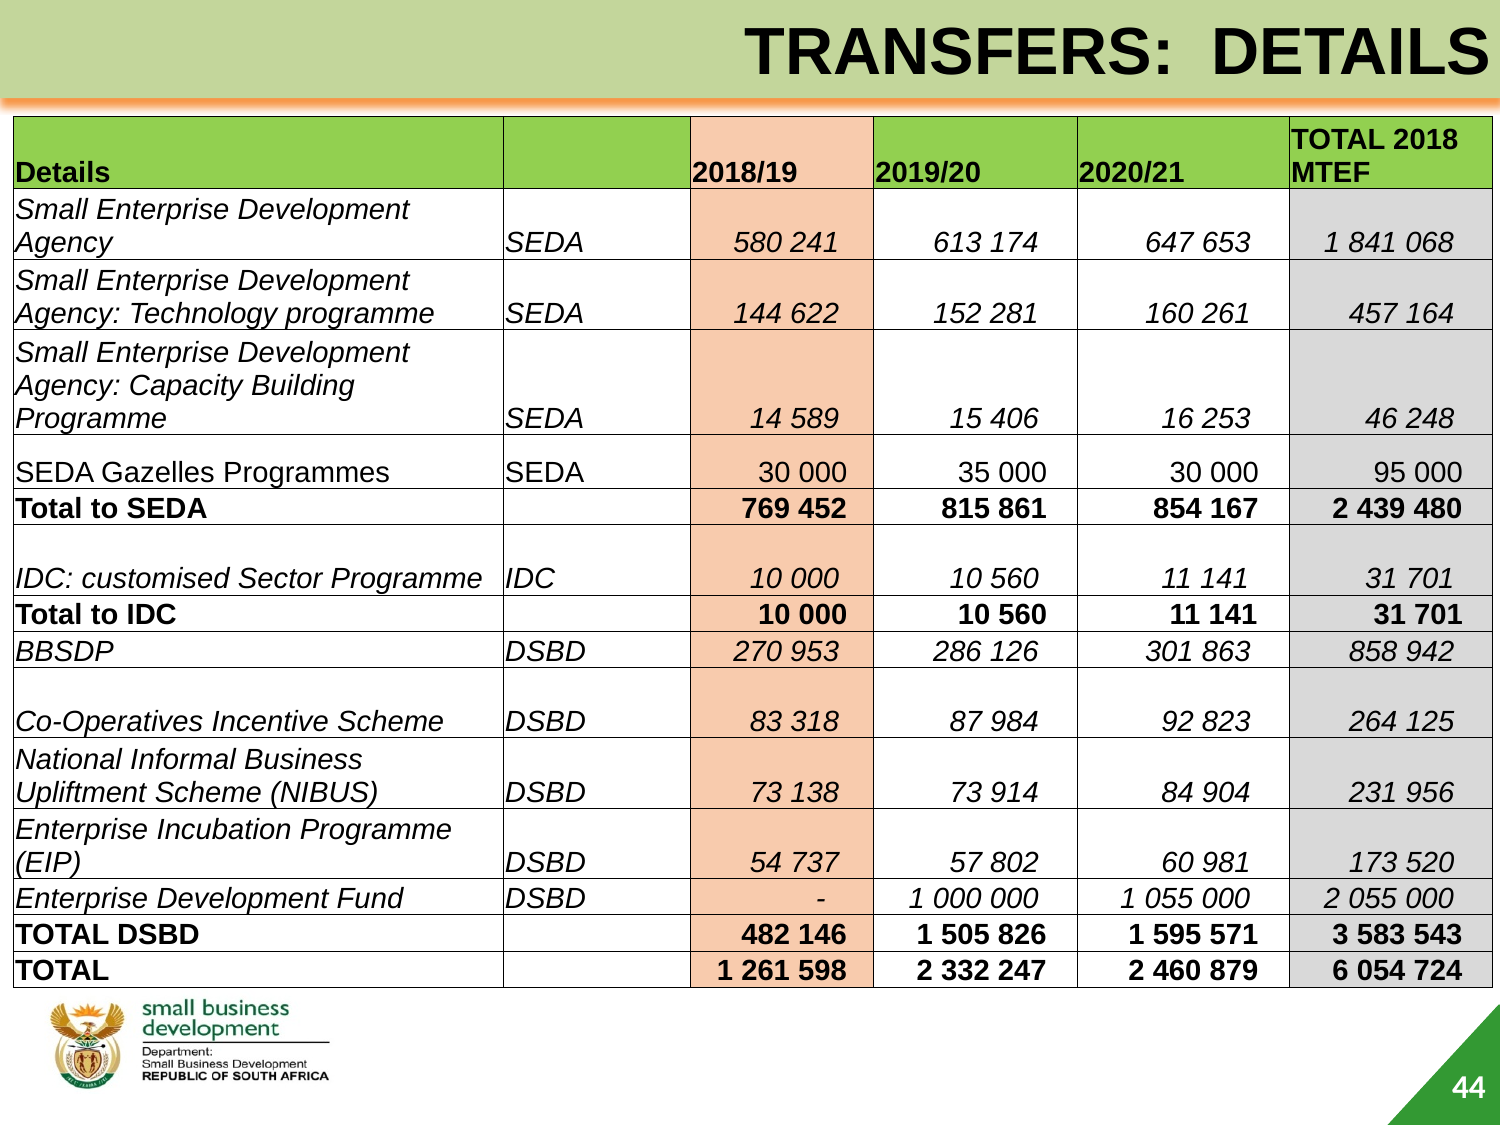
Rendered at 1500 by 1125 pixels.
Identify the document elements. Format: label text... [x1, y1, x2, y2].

table_cell 46 248 [1290, 330, 1492, 434]
table_cell 60 981 [1078, 809, 1289, 878]
table_cell 10 560 [874, 596, 1077, 631]
table_cell SEDA [504, 435, 690, 488]
table_cell SEDA [504, 260, 690, 329]
table_cell 160 261 [1078, 260, 1289, 329]
table_header 2020/21 [1078, 117, 1289, 188]
table_cell 580 241 [691, 189, 873, 259]
table_cell 815 861 [874, 489, 1077, 524]
table_cell 87 984 [874, 668, 1077, 737]
table_cell 14 589 [691, 330, 873, 434]
table_cell 173 520 [1290, 809, 1492, 878]
table_cell IDC: customised Sector Programme [14, 525, 503, 595]
table_cell [504, 915, 690, 951]
table_cell DSBD [504, 632, 690, 667]
table_cell 301 863 [1078, 632, 1289, 667]
table_header Details [14, 117, 503, 188]
table_cell BBSDP [14, 632, 503, 667]
table_header 2019/20 [874, 117, 1077, 188]
table_cell 482 146 [691, 915, 873, 951]
table_cell DSBD [504, 879, 690, 914]
table_cell [504, 596, 690, 631]
table_cell 286 126 [874, 632, 1077, 667]
table_cell 647 653 [1078, 189, 1289, 259]
table_cell 73 914 [874, 738, 1077, 808]
table_cell SEDA [504, 330, 690, 434]
table_cell 264 125 [1290, 668, 1492, 737]
table_cell 10 560 [874, 525, 1077, 595]
table_cell 1 505 826 [874, 915, 1077, 951]
table_cell 1 595 571 [1078, 915, 1289, 951]
table_cell - [691, 879, 873, 914]
table_header TOTAL 2018 MTEF [1290, 117, 1492, 188]
table_cell 83 318 [691, 668, 873, 737]
table_cell 1 841 068 [1290, 189, 1492, 259]
table_cell 84 904 [1078, 738, 1289, 808]
table_cell 2 055 000 [1290, 879, 1492, 914]
table_cell 16 253 [1078, 330, 1289, 434]
table_cell 2 332 247 [874, 952, 1077, 987]
table_cell 144 622 [691, 260, 873, 329]
table_cell 35 000 [874, 435, 1077, 488]
table_cell Small Enterprise Development Agency [14, 189, 503, 259]
table_cell Co-Operatives Incentive Scheme [14, 668, 503, 737]
table_cell 92 823 [1078, 668, 1289, 737]
table_cell SEDA Gazelles Programmes [14, 435, 503, 488]
table_cell Total to SEDA [14, 489, 503, 524]
table_cell SEDA [504, 189, 690, 259]
table_cell 30 000 [1078, 435, 1289, 488]
table_cell 30 000 [691, 435, 873, 488]
table_cell 54 737 [691, 809, 873, 878]
table_cell 2 460 879 [1078, 952, 1289, 987]
table_cell 31 701 [1290, 596, 1492, 631]
table_cell 73 138 [691, 738, 873, 808]
table_cell 10 000 [691, 525, 873, 595]
table_cell National Informal Business Upliftment Scheme (NIBUS) [14, 738, 503, 808]
table_cell 270 953 [691, 632, 873, 667]
text_box [1387, 1004, 1500, 1125]
table_cell 1 261 598 [691, 952, 873, 987]
table_cell 95 000 [1290, 435, 1492, 488]
table_cell 231 956 [1290, 738, 1492, 808]
table_cell 769 452 [691, 489, 873, 524]
table_cell DSBD [504, 668, 690, 737]
table_cell 2 439 480 [1290, 489, 1492, 524]
table_cell Small Enterprise Development Agency: Capacity Building Programme [14, 330, 503, 434]
table_cell 11 141 [1078, 525, 1289, 595]
table_cell [504, 952, 690, 987]
table_cell 1 000 000 [874, 879, 1077, 914]
table_cell 11 141 [1078, 596, 1289, 631]
table_header 2018/19 [691, 117, 873, 188]
table_cell 10 000 [691, 596, 873, 631]
table_cell 152 281 [874, 260, 1077, 329]
table_cell 31 701 [1290, 525, 1492, 595]
table_cell 15 406 [874, 330, 1077, 434]
table_cell 6 054 724 [1290, 952, 1492, 987]
table_cell 3 583 543 [1290, 915, 1492, 951]
table_cell 457 164 [1290, 260, 1492, 329]
text_box Transfers: details [0, 0, 1500, 99]
table_cell 854 167 [1078, 489, 1289, 524]
table_cell Total to IDC [14, 596, 503, 631]
table_cell DSBD [504, 809, 690, 878]
table_cell IDC [504, 525, 690, 595]
table_cell TOTAL DSBD [14, 915, 503, 951]
table_header [504, 117, 690, 188]
table_cell Enterprise Development Fund [14, 879, 503, 914]
title [1493, 115, 1500, 226]
table_cell TOTAL [14, 952, 503, 987]
table_cell DSBD [504, 738, 690, 808]
table_cell 613 174 [874, 189, 1077, 259]
table_cell 57 802 [874, 809, 1077, 878]
slide_number 44 [1443, 1056, 1494, 1114]
table_cell [504, 489, 690, 524]
table_cell 1 055 000 [1078, 879, 1289, 914]
table_cell Small Enterprise Development Agency: Technology programme [14, 260, 503, 329]
table_cell 858 942 [1290, 632, 1492, 667]
table_cell Enterprise Incubation Programme (EIP) [14, 809, 503, 878]
picture [29, 987, 351, 1094]
